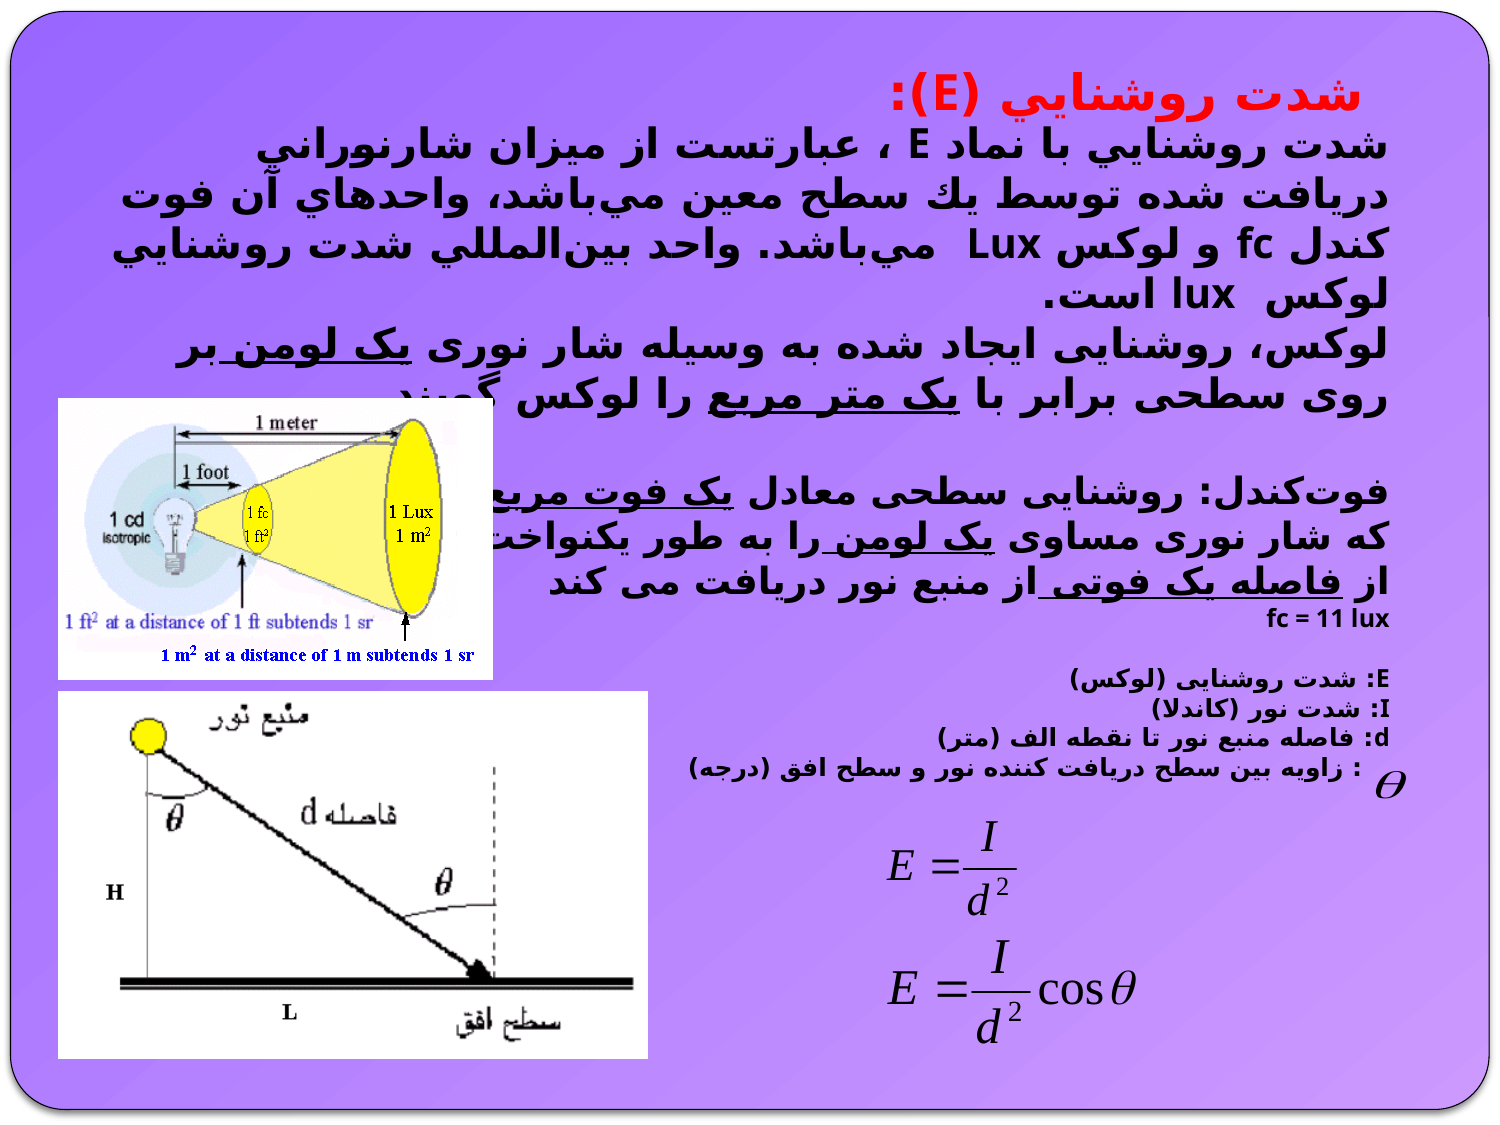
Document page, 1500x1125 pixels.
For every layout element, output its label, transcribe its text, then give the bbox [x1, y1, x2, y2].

text_box شدت روشنايي (E): [163, 27, 1396, 153]
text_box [878, 925, 1146, 1055]
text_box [1365, 761, 1419, 809]
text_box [878, 808, 1027, 924]
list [58, 398, 493, 680]
picture [58, 691, 648, 1059]
title شدت روشنايي با نماد E ، عبارتست از ميزان شارنوراني دريافت شده توسط يك سطح معين مي‌باشد، واحد‌هاي آن فوت كندل fc و لوكس Lux مي‌باشد. واحد بين‌المللي شدت روشنايي لوكس lux است. لوكس، روشنایی ایجاد شده به وسیله شار نوری یک لومن بر روی سطحی برابر با یک متر مربع را لوکس گویند فوت‌كندل: روشنایی سطحی معادل یک فوت مربع که شار نوری مساوی یک لومن را به طور یکنواخت از فاصله یک فوتی از منبع نور دریافت می کند fc = 11 lux E: شدت روشنایی (لوکس) I: شدت نور (کاندلا) d: فاصله منبع نور تا نقطه الف (متر) : زاویه بین سطح دریافت کننده نور و سطح افق (درجه) [82, 228, 1405, 797]
